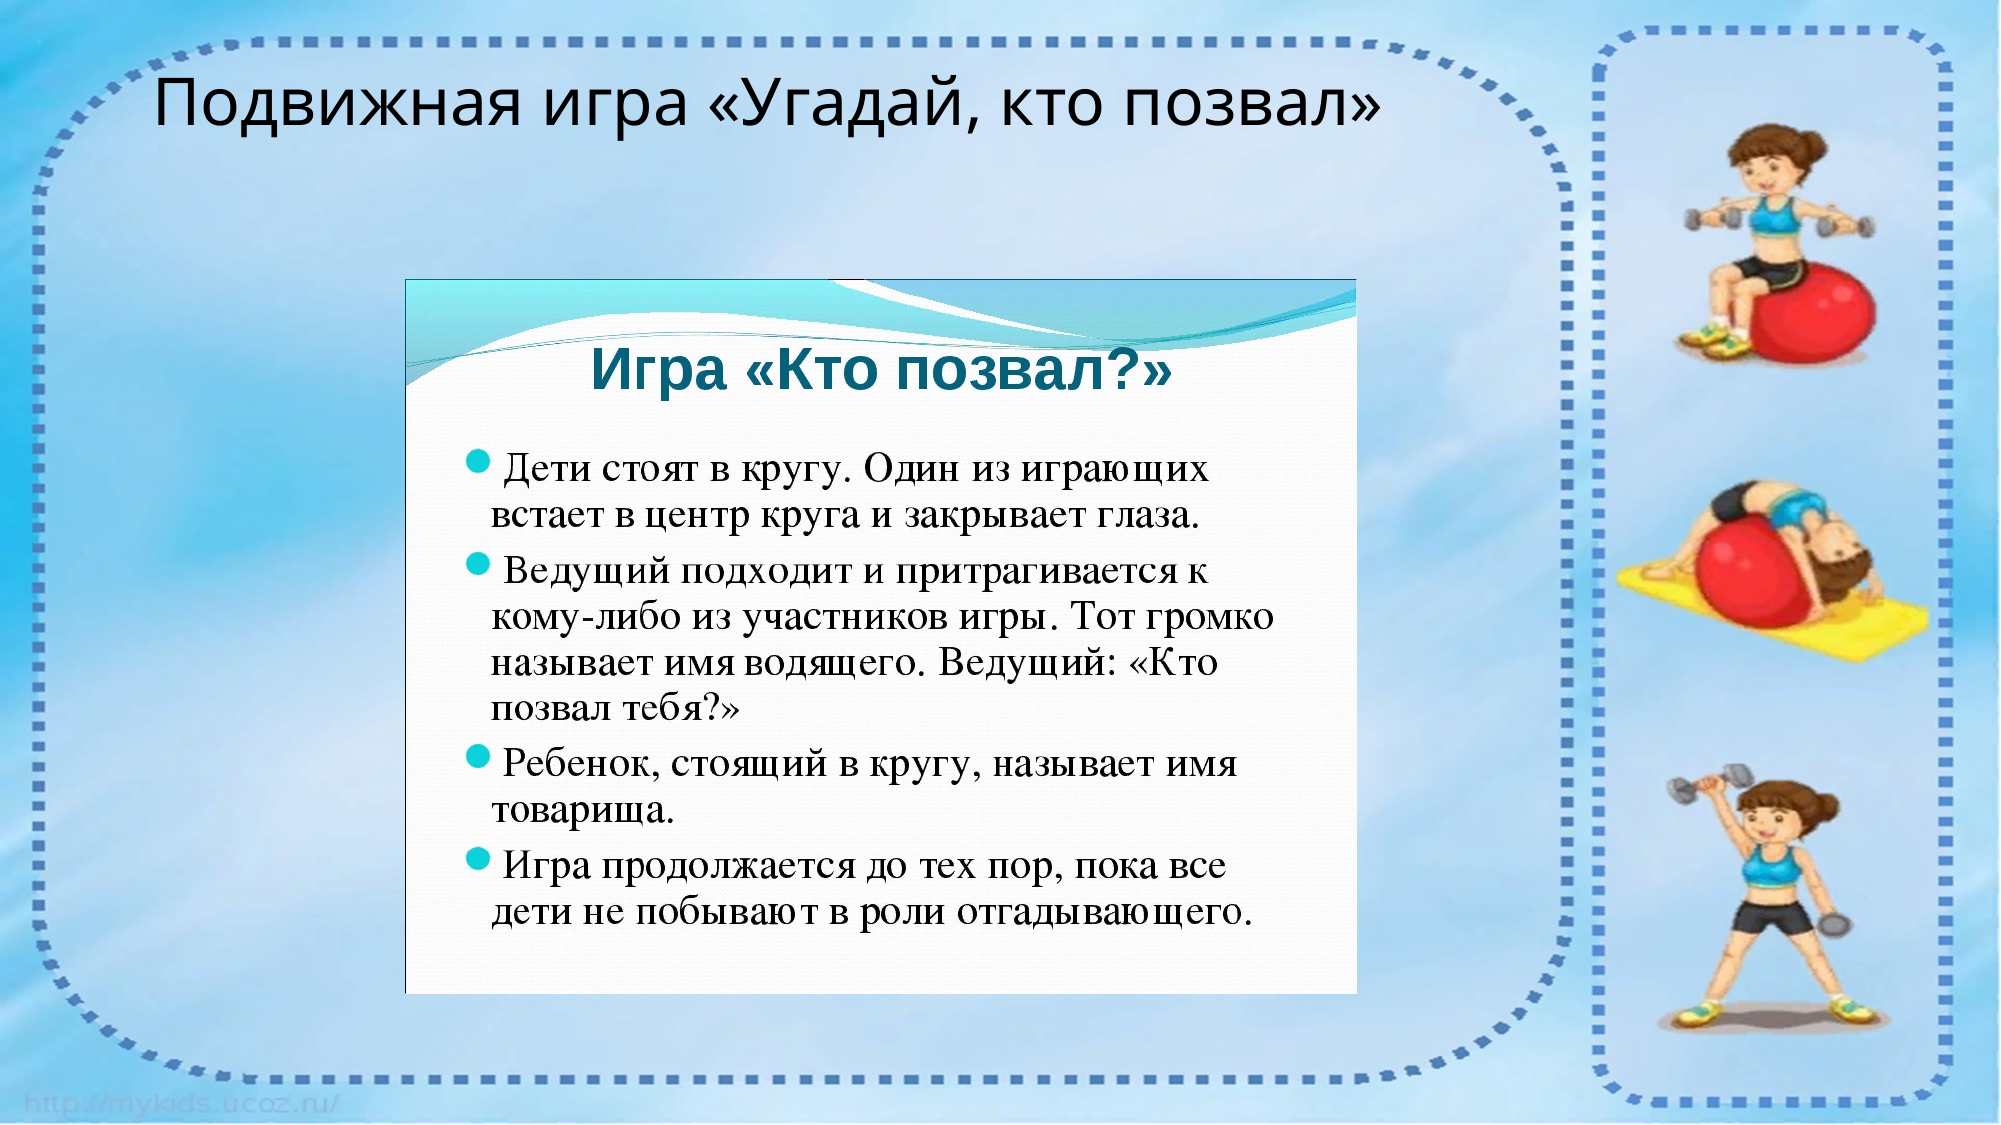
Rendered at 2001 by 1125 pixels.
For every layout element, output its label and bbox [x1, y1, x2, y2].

picture [0, 0, 2000, 1125]
list [404, 279, 1357, 994]
